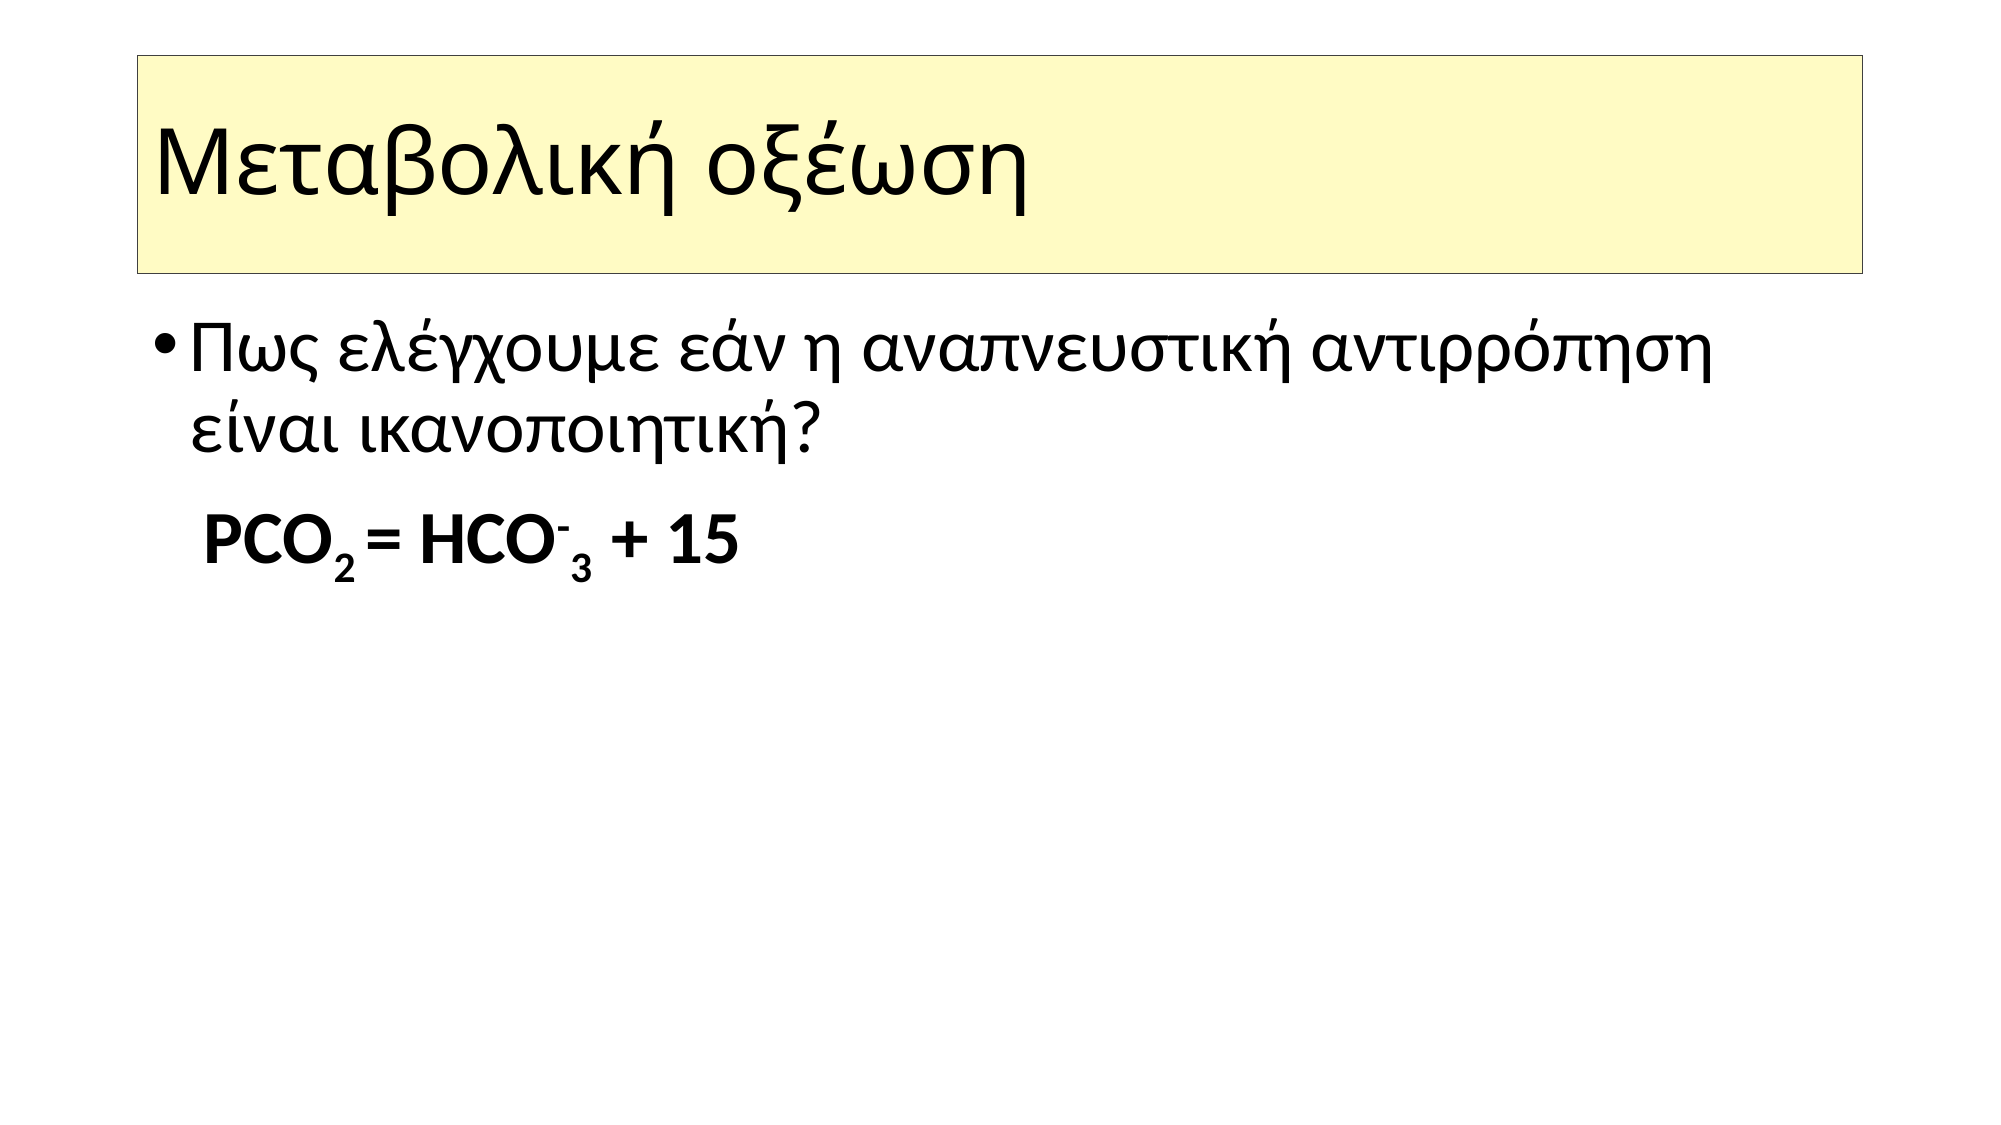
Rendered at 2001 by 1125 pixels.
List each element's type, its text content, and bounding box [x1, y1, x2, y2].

title Μεταβολική οξέωση [137, 55, 1863, 274]
list Πως ελέγχουμε εάν η αναπνευστική αντιρρόπηση είναι ικανοποιητική? PCO2 = HCO-3 + 15 [137, 299, 1863, 1014]
